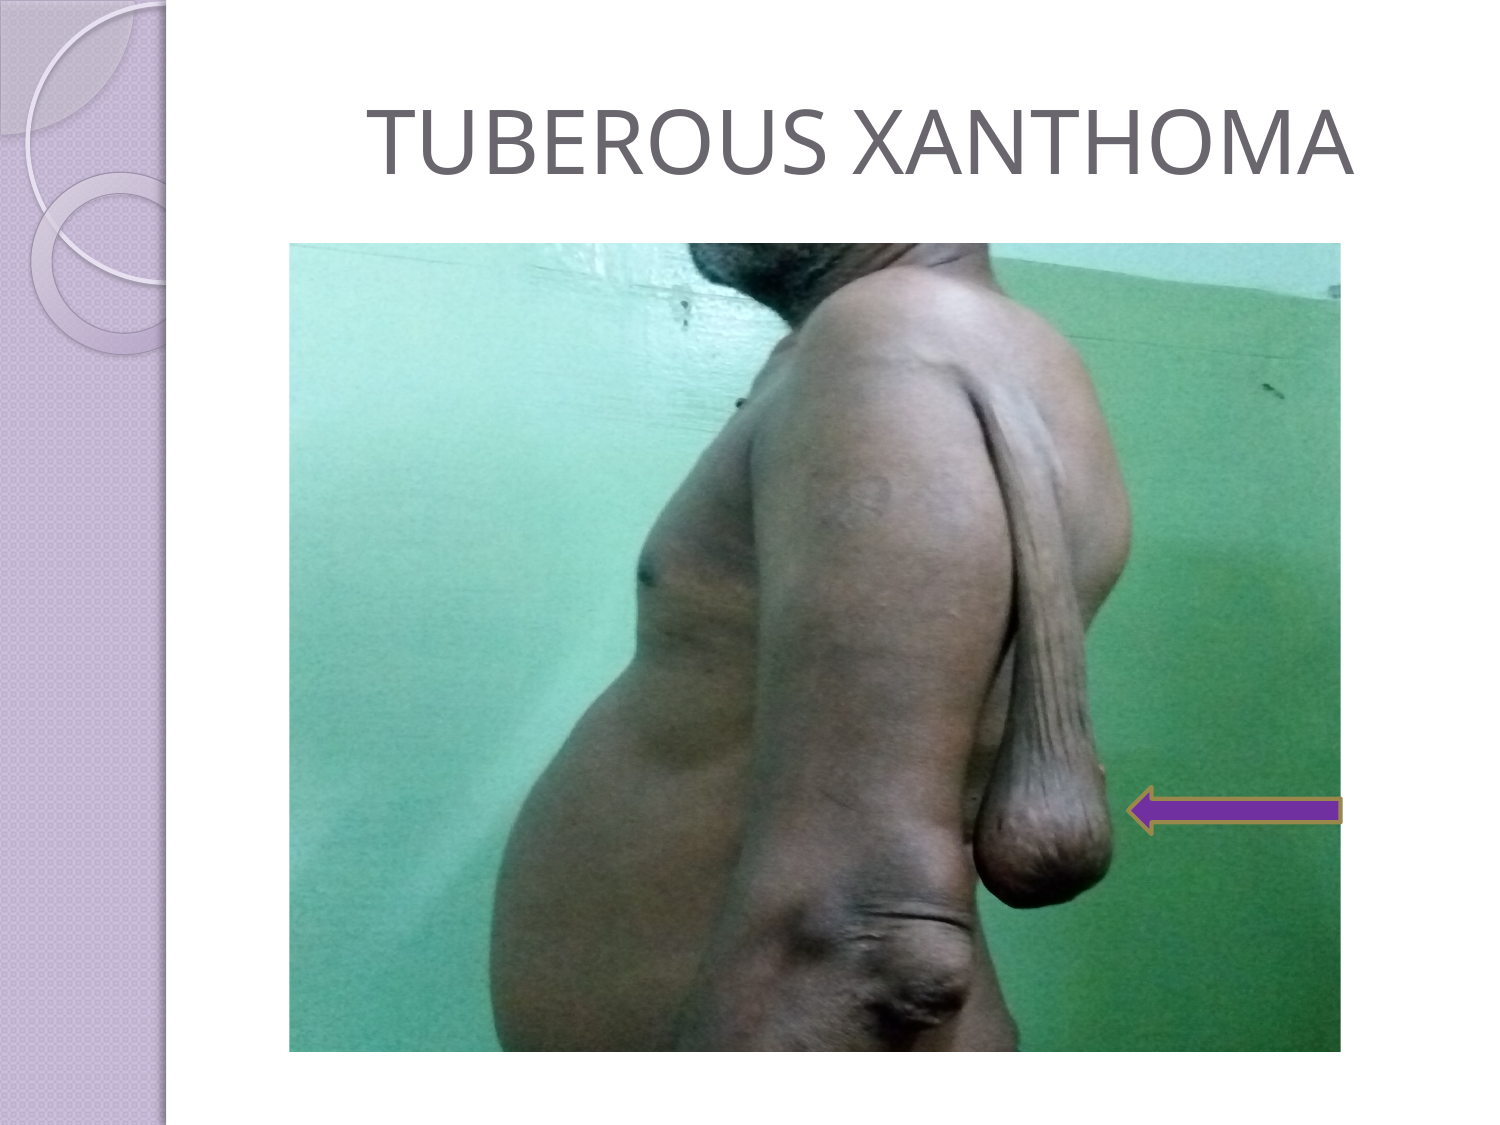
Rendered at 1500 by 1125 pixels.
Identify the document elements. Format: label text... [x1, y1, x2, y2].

title TUBEROUS XANTHOMA [235, 45, 1466, 233]
picture [288, 243, 1341, 1053]
